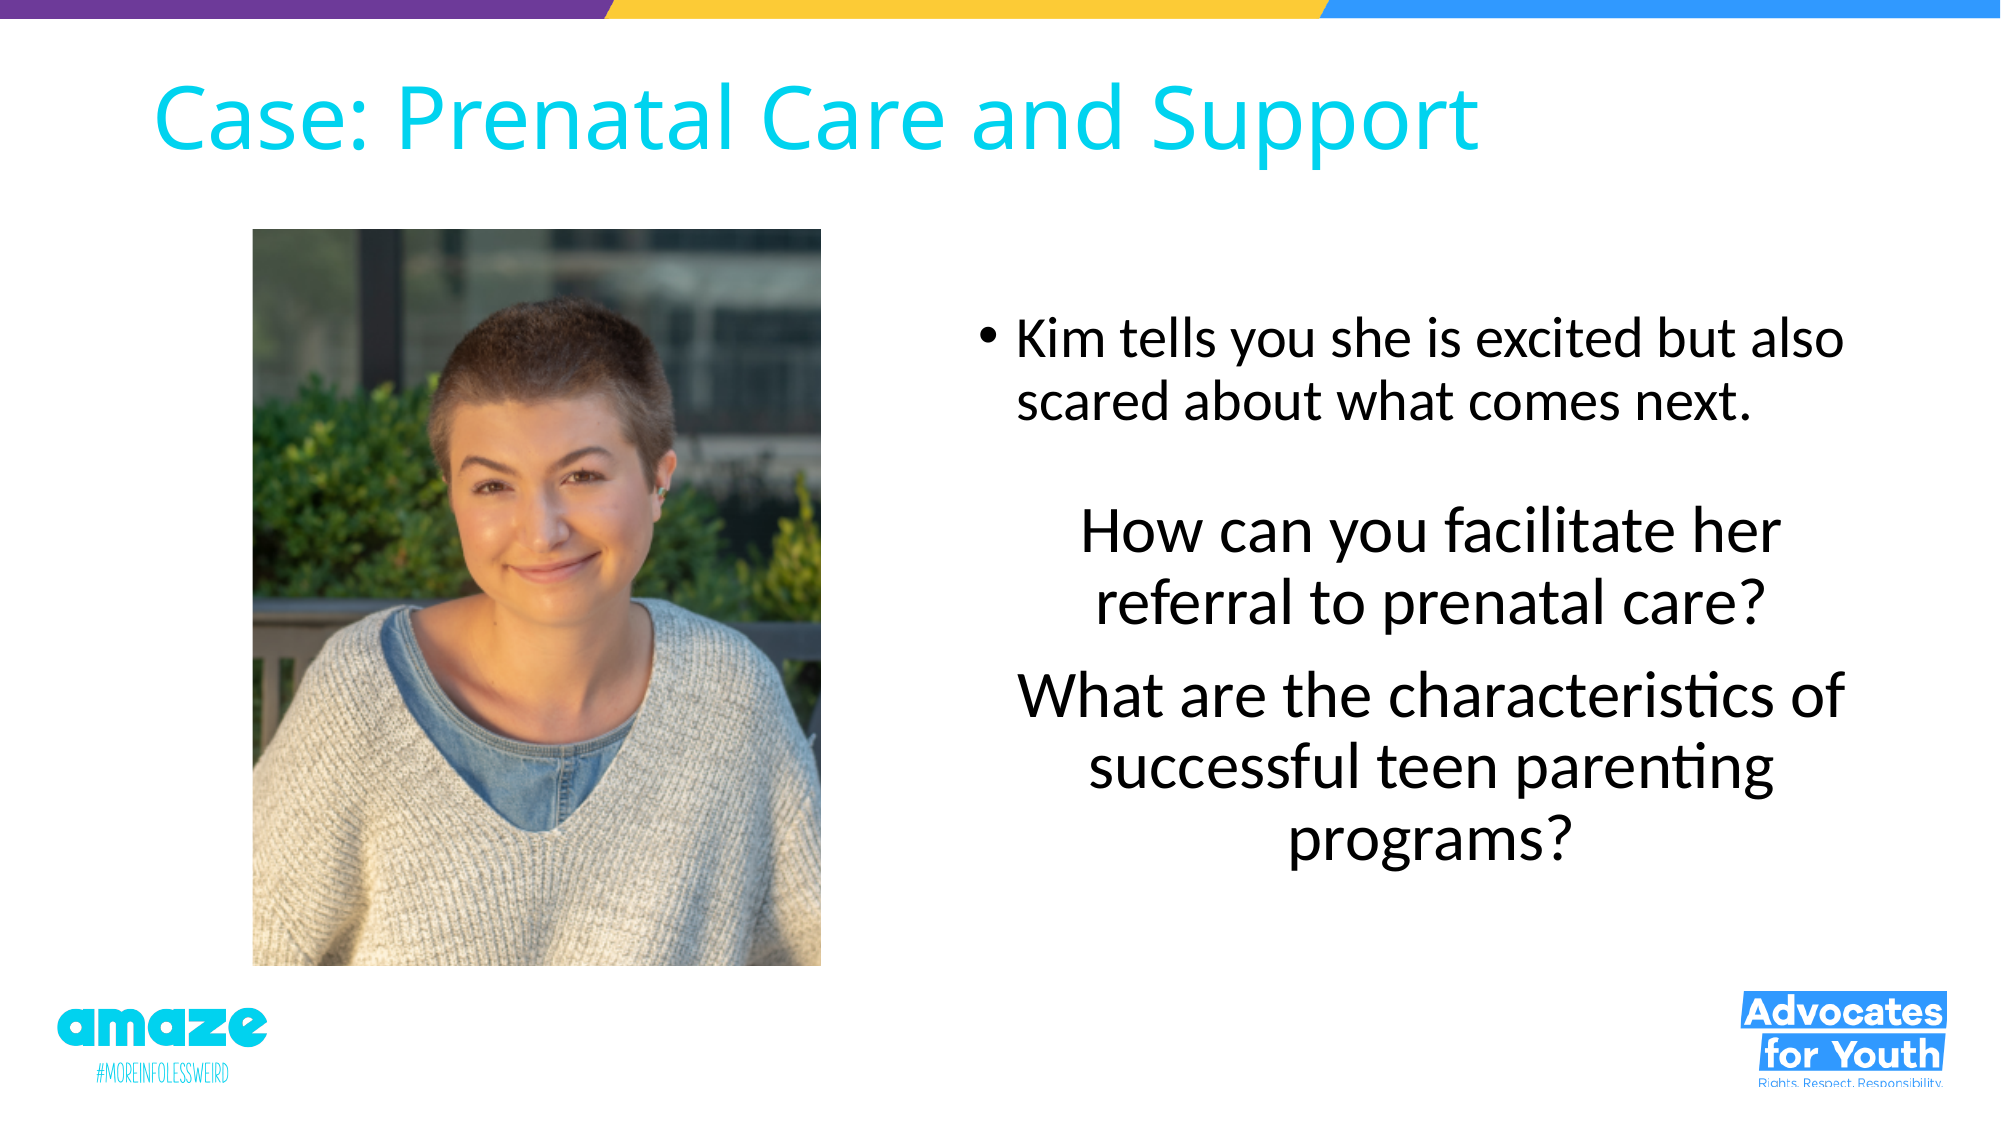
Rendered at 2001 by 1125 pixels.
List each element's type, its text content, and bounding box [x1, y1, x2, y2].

title Case: Prenatal Care and Support [137, 12, 1863, 230]
list Kim tells you she is excited but also scared about what comes next. How can you facilitate her referral to prenatal care? What are the characteristics of successful teen parenting programs? [963, 299, 1900, 966]
picture [0, 229, 821, 1125]
picture [584, 0, 2001, 26]
